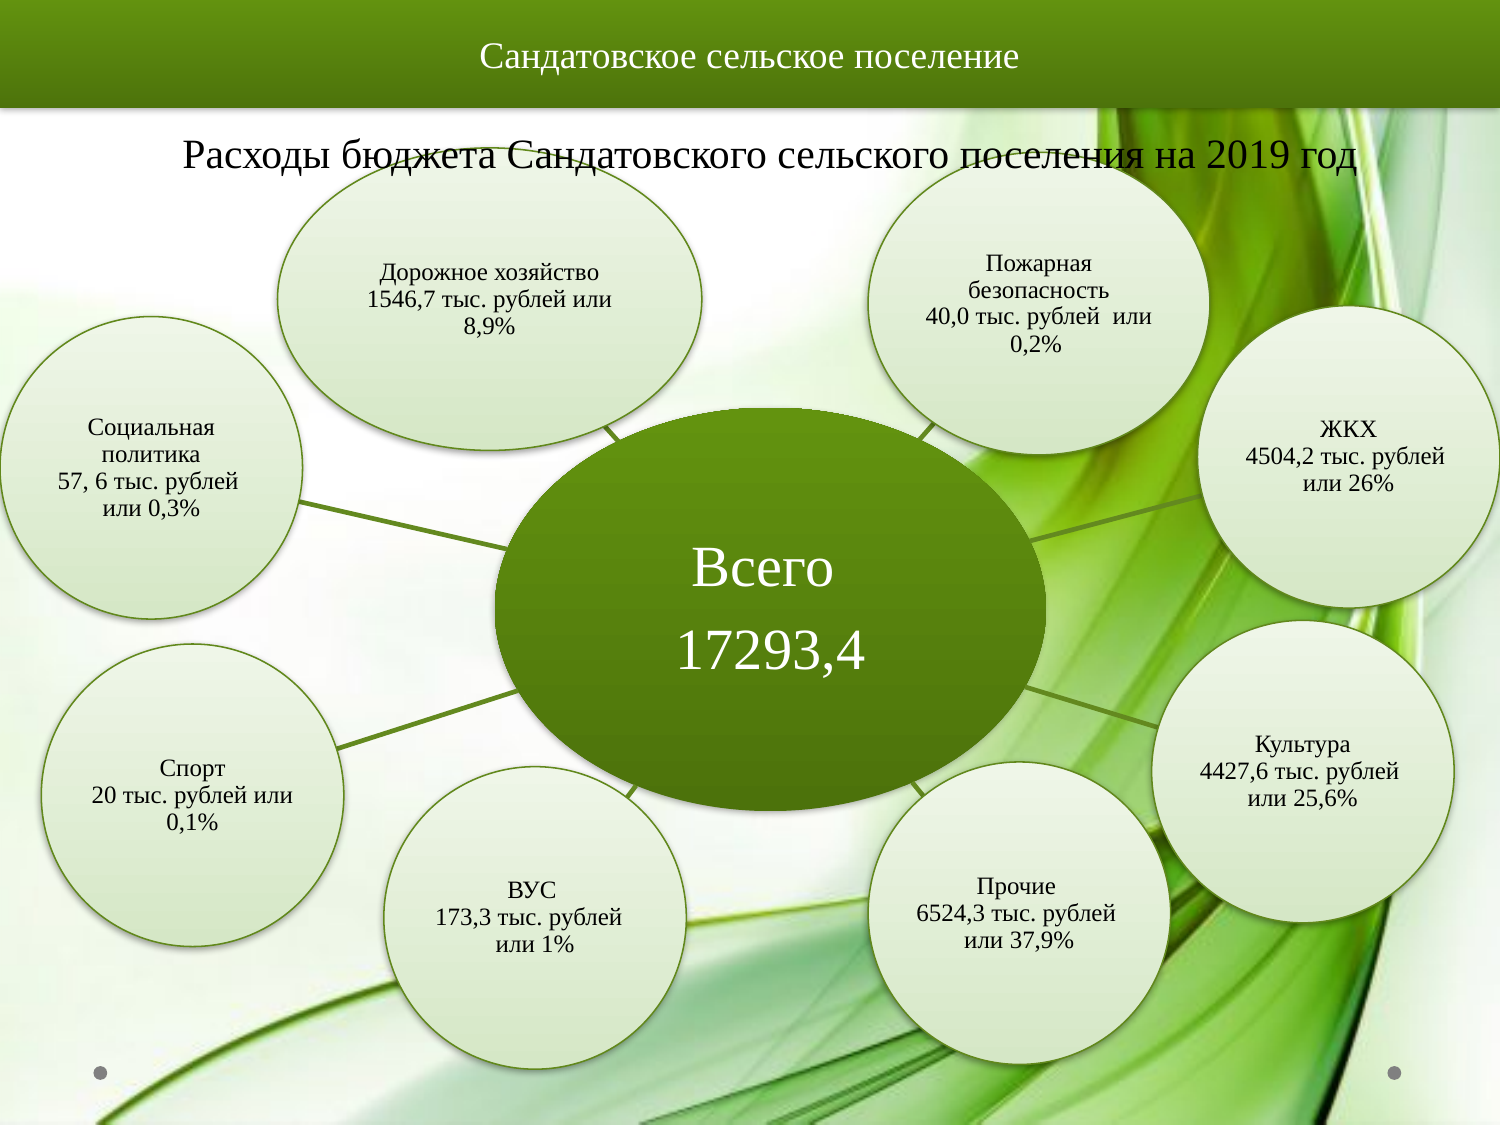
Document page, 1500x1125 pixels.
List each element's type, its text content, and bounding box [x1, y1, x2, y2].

picture [0, 108, 1500, 152]
text_box Сандатовское сельское поселение [0, 0, 1500, 108]
title Расходы бюджета Сандатовского сельского поселения на 2019 год [39, 115, 1500, 152]
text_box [0, 152, 1500, 1125]
